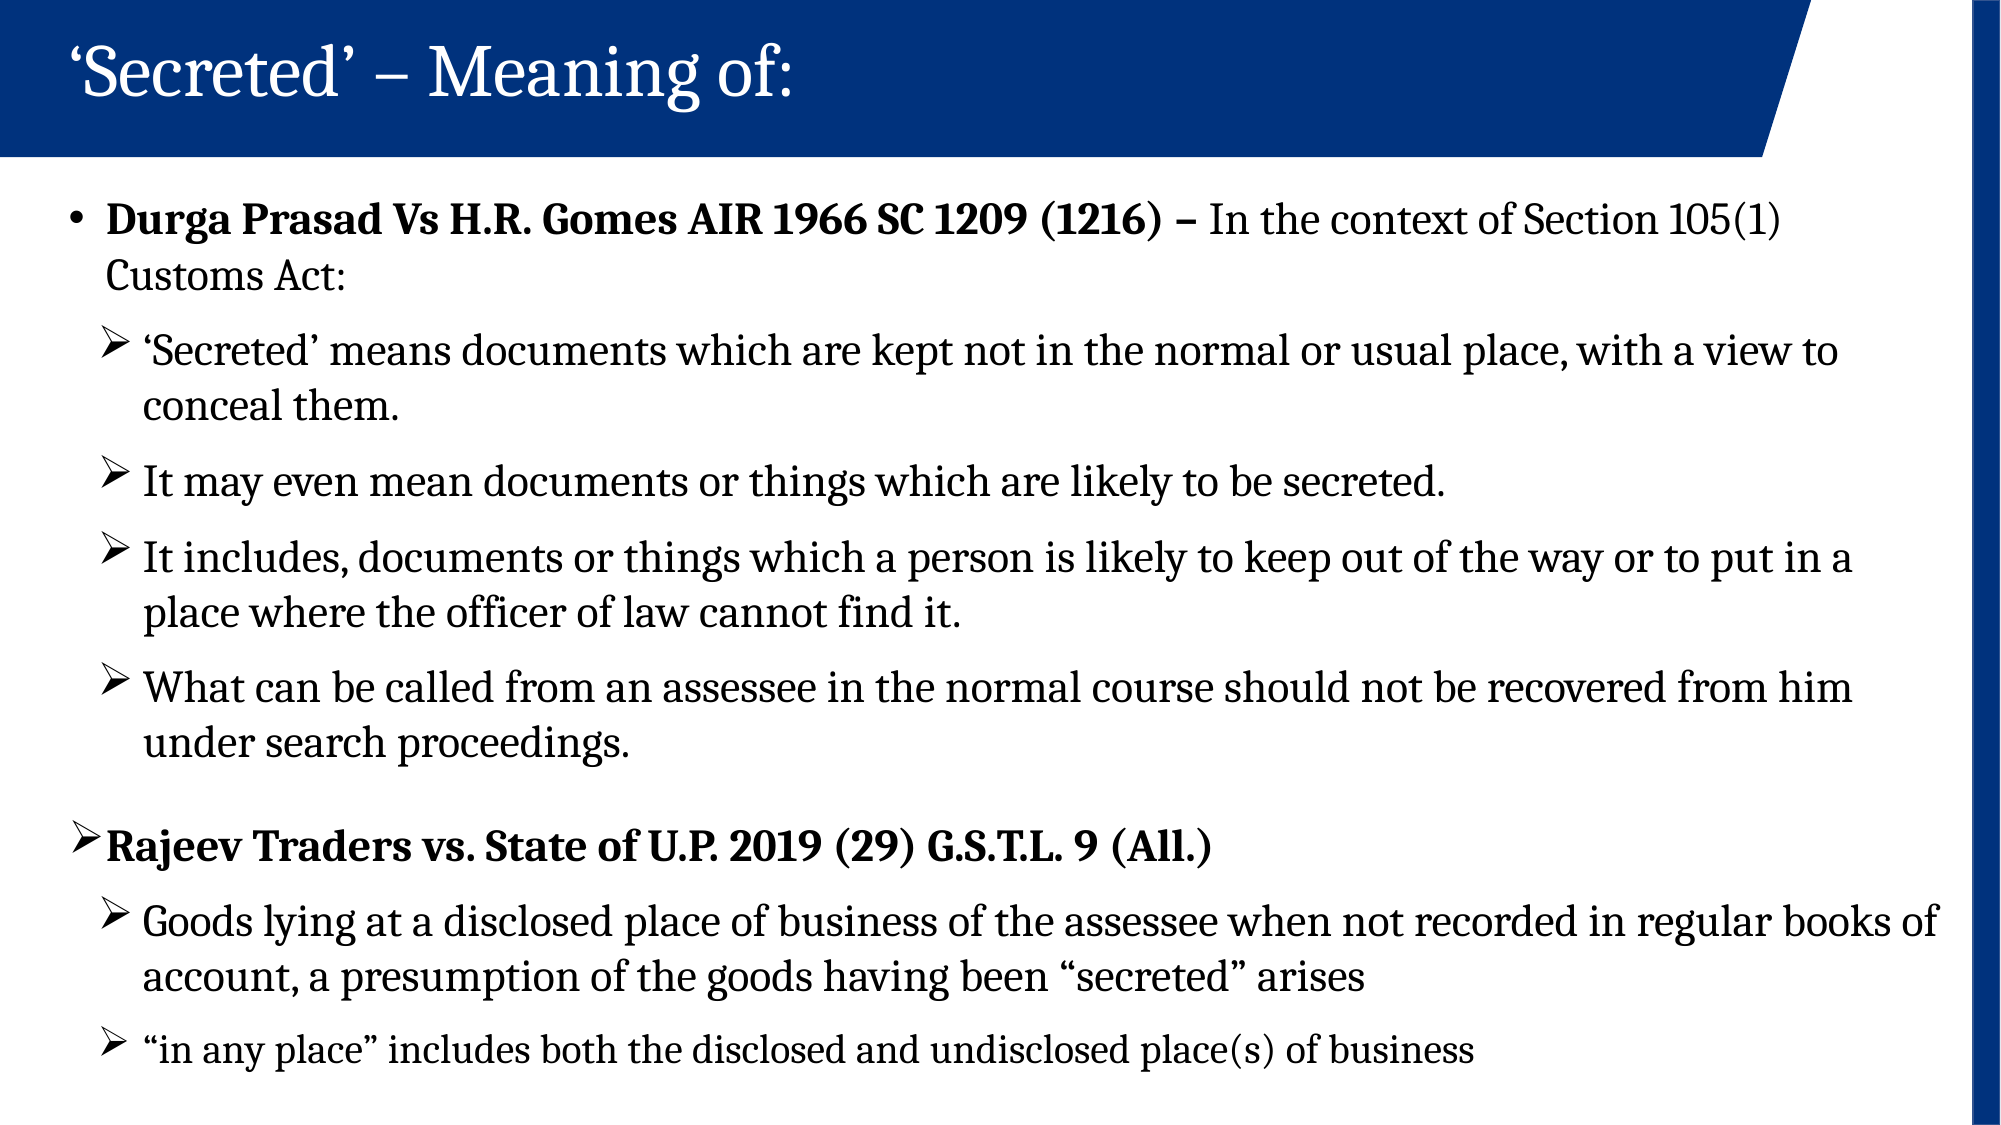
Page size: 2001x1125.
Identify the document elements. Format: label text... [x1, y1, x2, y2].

list Durga Prasad Vs H.R. Gomes AIR 1966 SC 1209 (1216) – In the context of Section 105(1) Customs Act: ‘Secreted’ means documents which are kept not in the normal or usual place, with a view to conceal them. It may even mean documents or things which are likely to be secreted. It includes, documents or things which a person is likely to keep out of the way or to put in a place where the officer of law cannot find it. What can be called from an assessee in the normal course should not be recovered from him under search proceedings. Rajeev Traders vs. State of U.P. 2019 (29) G.S.T.L. 9 (All.) Goods lying at a disclosed place of business of the assessee when not recorded in regular books of account, a presumption of the goods having been “secreted” arises “in any place” includes both the disclosed and undisclosed place(s) of business [53, 181, 1965, 1125]
list ‘Secreted’ – Meaning of: [53, 24, 1710, 136]
